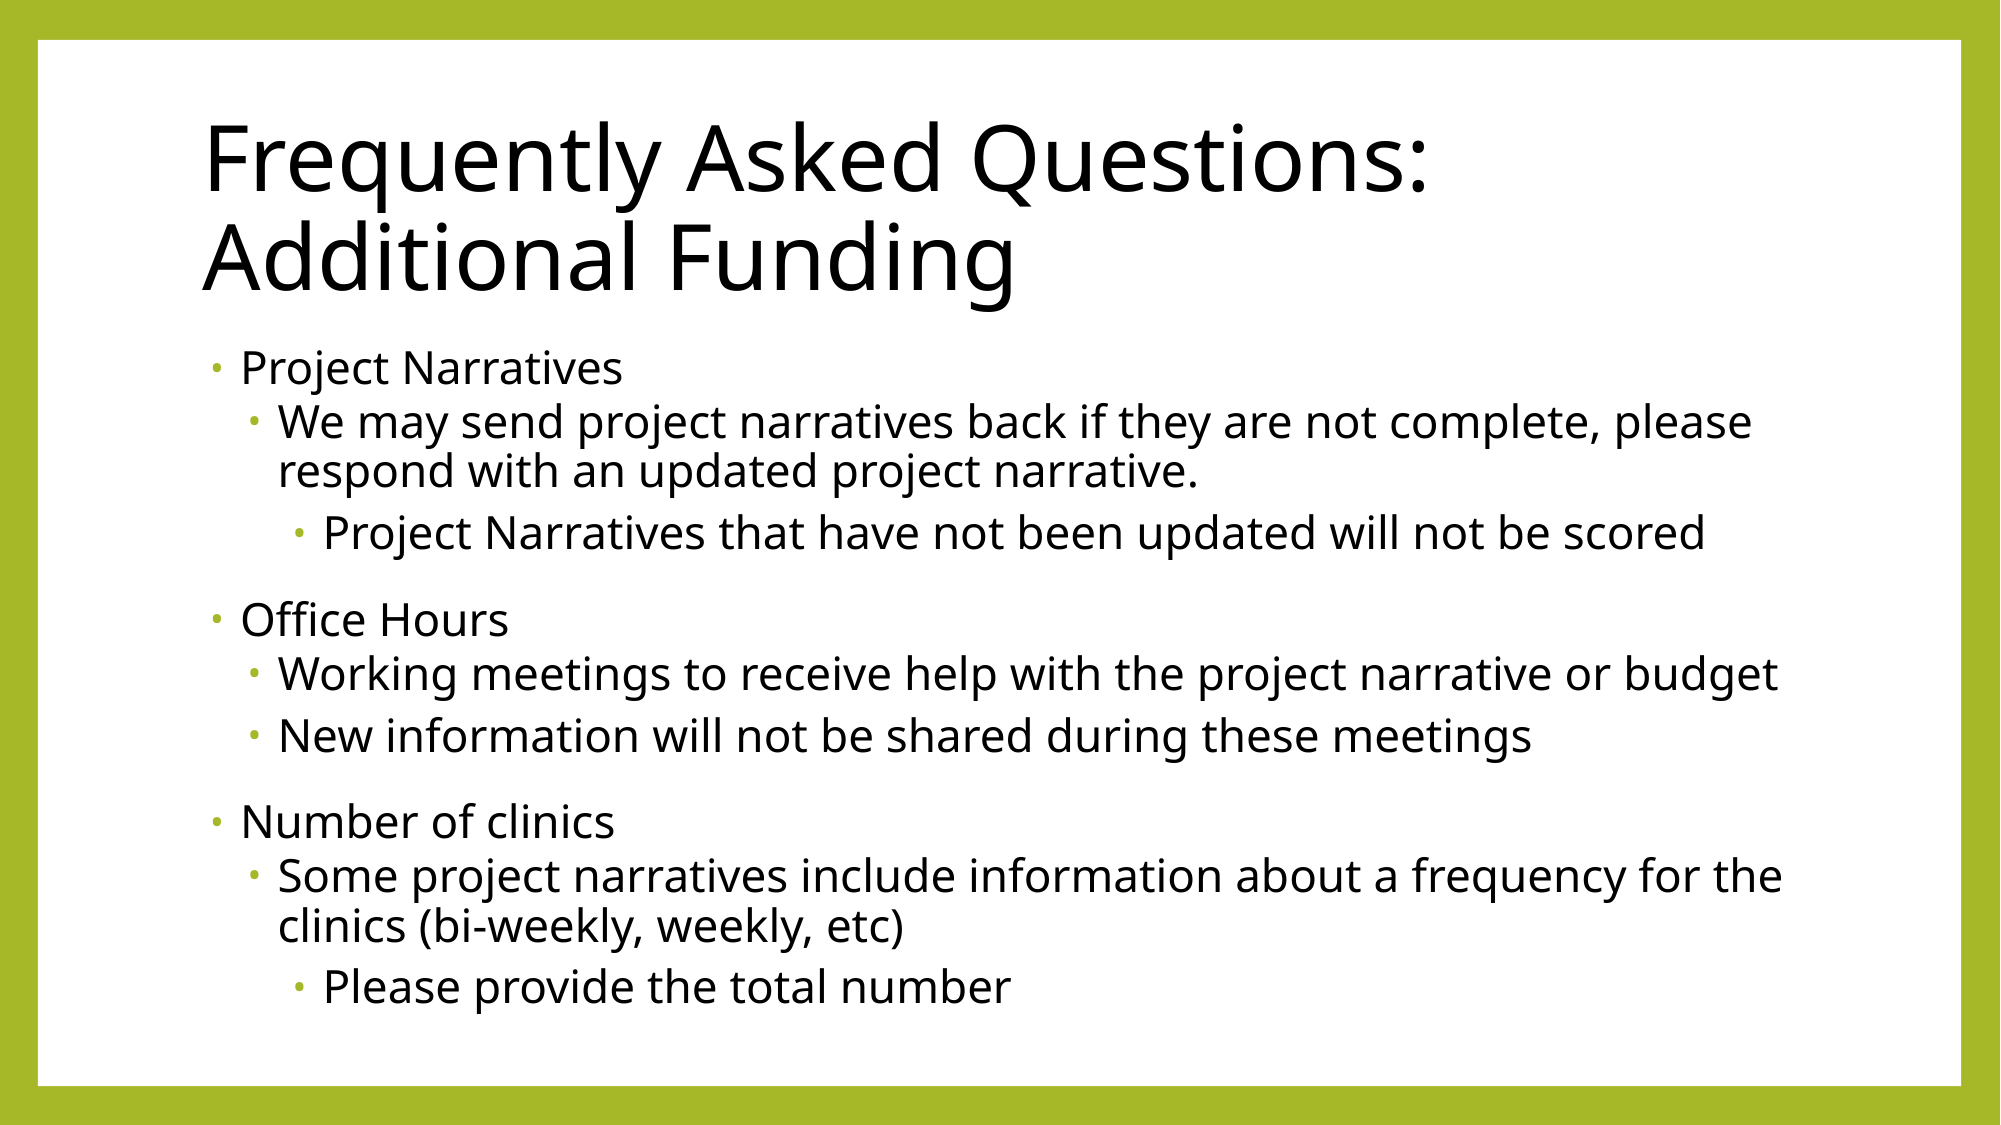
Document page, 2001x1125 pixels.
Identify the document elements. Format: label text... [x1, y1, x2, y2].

list Project Narratives We may send project narratives back if they are not complete, please respond with an updated project narrative. Project Narratives that have not been updated will not be scored Office Hours Working meetings to receive help with the project narrative or budget New information will not be shared during these meetings Number of clinics Some project narratives include information about a frequency for the clinics (bi-weekly, weekly, etc) Please provide the total number [187, 337, 1808, 1000]
title Frequently Asked Questions: Additional Funding [187, 99, 1808, 323]
